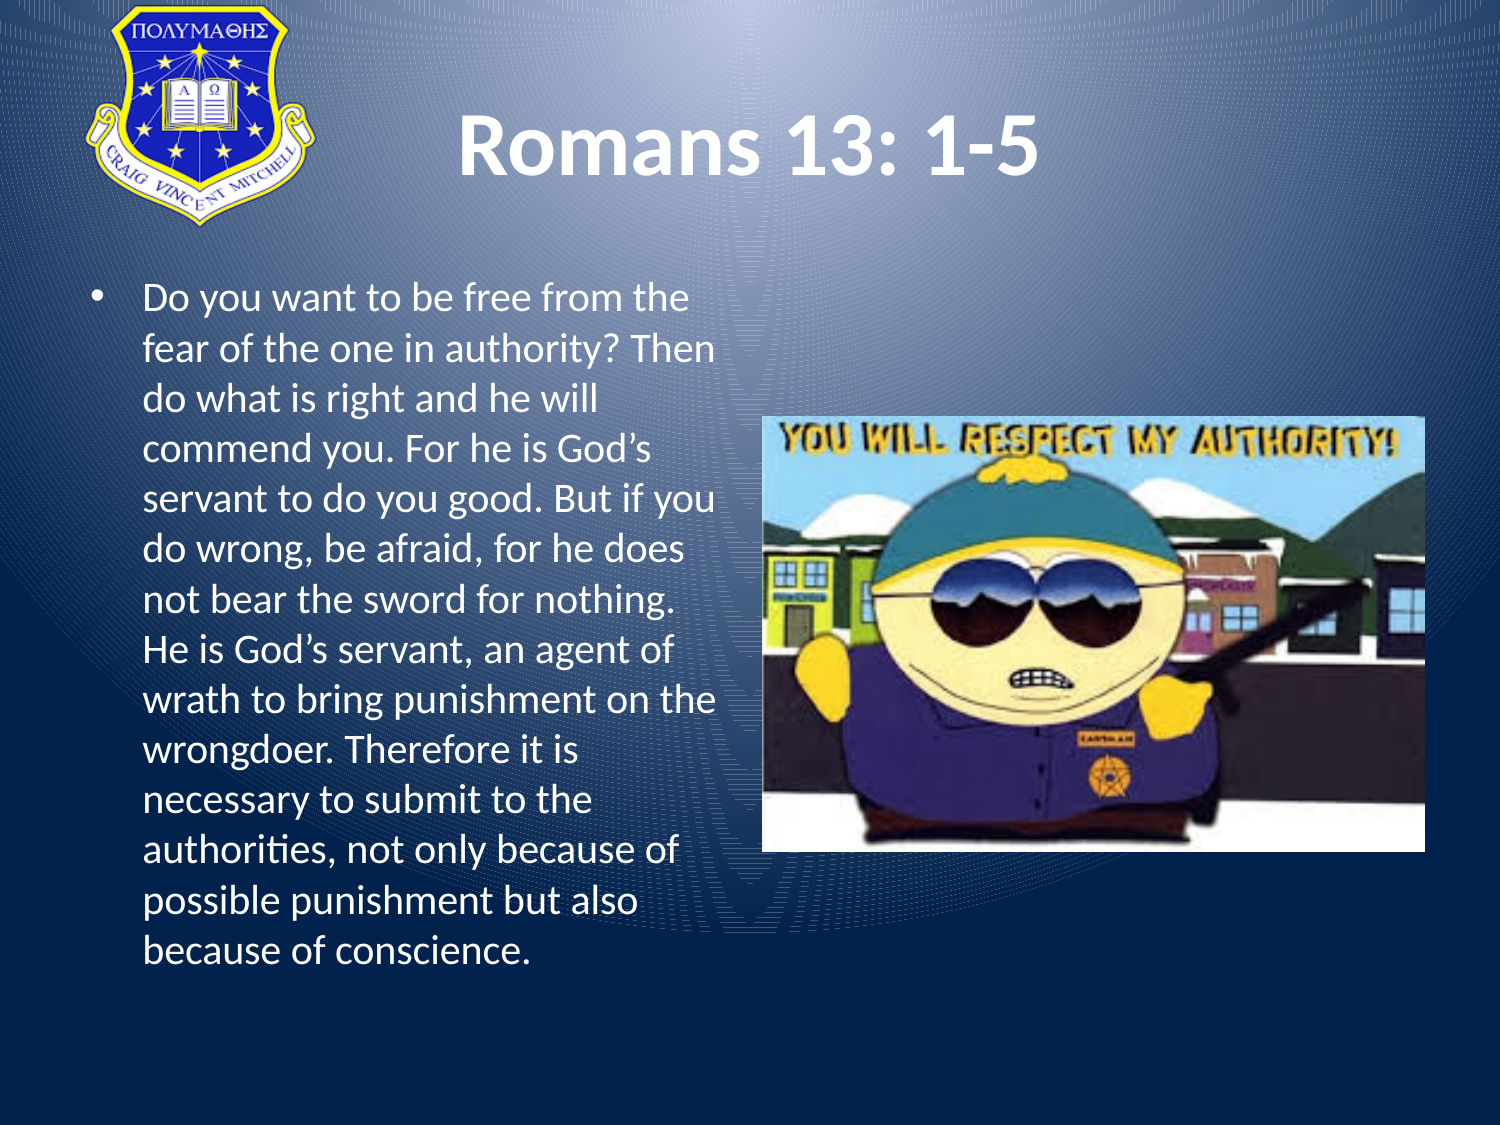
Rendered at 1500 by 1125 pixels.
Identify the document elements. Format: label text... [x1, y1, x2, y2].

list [762, 262, 1426, 1006]
title Romans 13: 1-5 [75, 45, 1425, 233]
picture [75, 0, 326, 45]
list Do you want to be free from the fear of the one in authority? Then do what is right and he will commend you. For he is God’s servant to do you good. But if you do wrong, be afraid, for he does not bear the sword for nothing. He is God’s servant, an agent of wrath to bring punishment on the wrongdoer. Therefore it is necessary to submit to the authorities, not only because of possible punishment but also because of conscience. [75, 262, 738, 1005]
